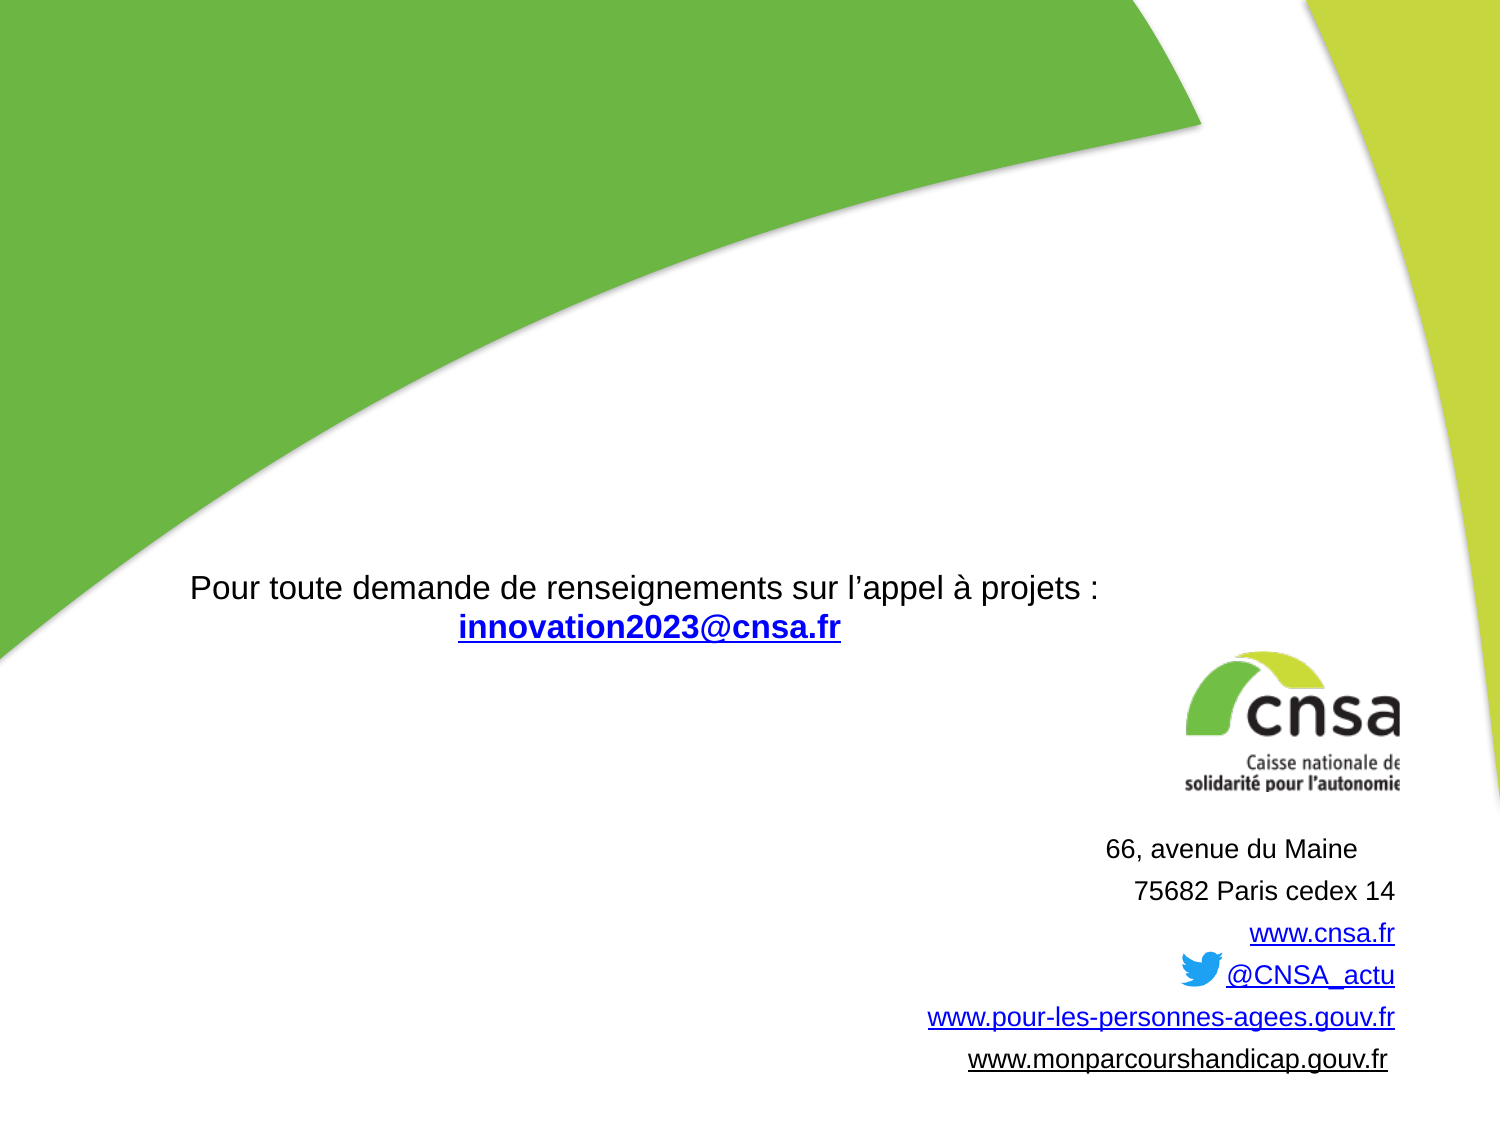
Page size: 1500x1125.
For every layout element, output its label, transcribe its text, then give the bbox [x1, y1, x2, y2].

picture [1180, 951, 1223, 987]
text_box Pour toute demande de renseignements sur l’appel à projets : innovation2023@cnsa.fr [169, 523, 1131, 688]
